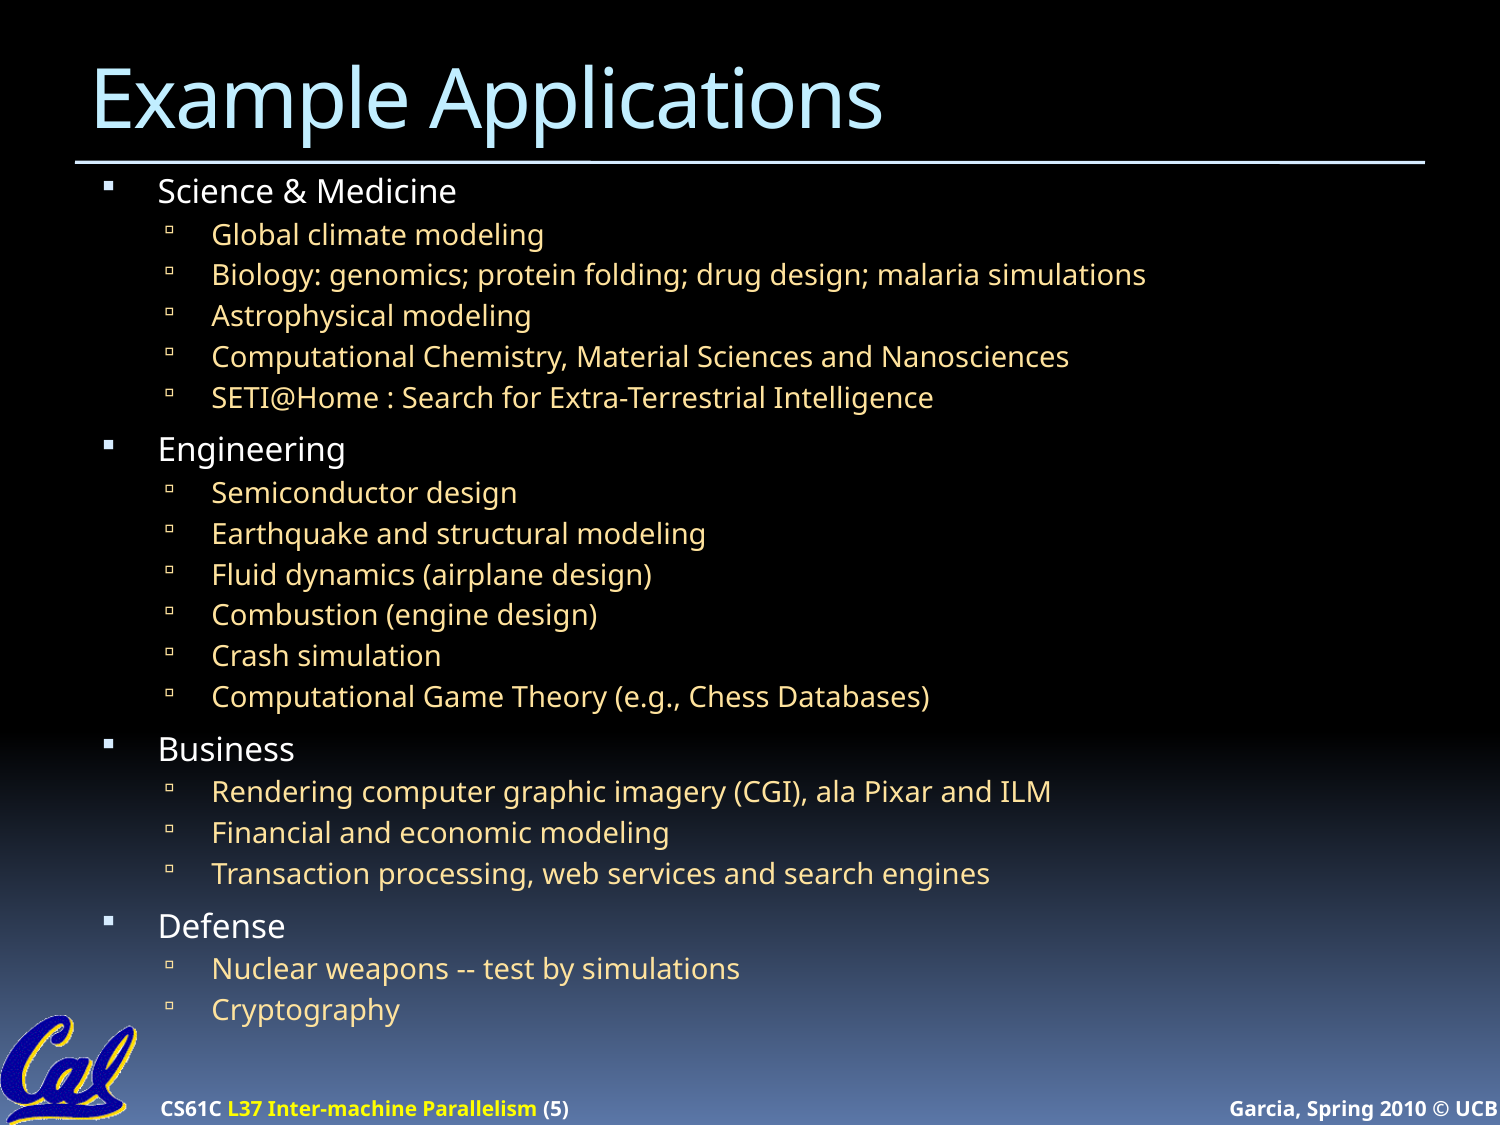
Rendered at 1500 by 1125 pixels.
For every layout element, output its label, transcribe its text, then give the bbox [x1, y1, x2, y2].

title Example Applications [75, 37, 1425, 162]
list Science & Medicine Global climate modeling Biology: genomics; protein folding; drug design; malaria simulations Astrophysical modeling Computational Chemistry, Material Sciences and Nanosciences SETI@Home : Search for Extra-Terrestrial Intelligence Engineering Semiconductor design Earthquake and structural modeling Fluid dynamics (airplane design) Combustion (engine design) Crash simulation Computational Game Theory (e.g., Chess Databases) Business Rendering computer graphic imagery (CGI), ala Pixar and ILM Financial and economic modeling Transaction processing, web services and search engines Defense Nuclear weapons -- test by simulations Cryptography [74, 162, 1426, 1043]
picture [0, 1015, 140, 1125]
